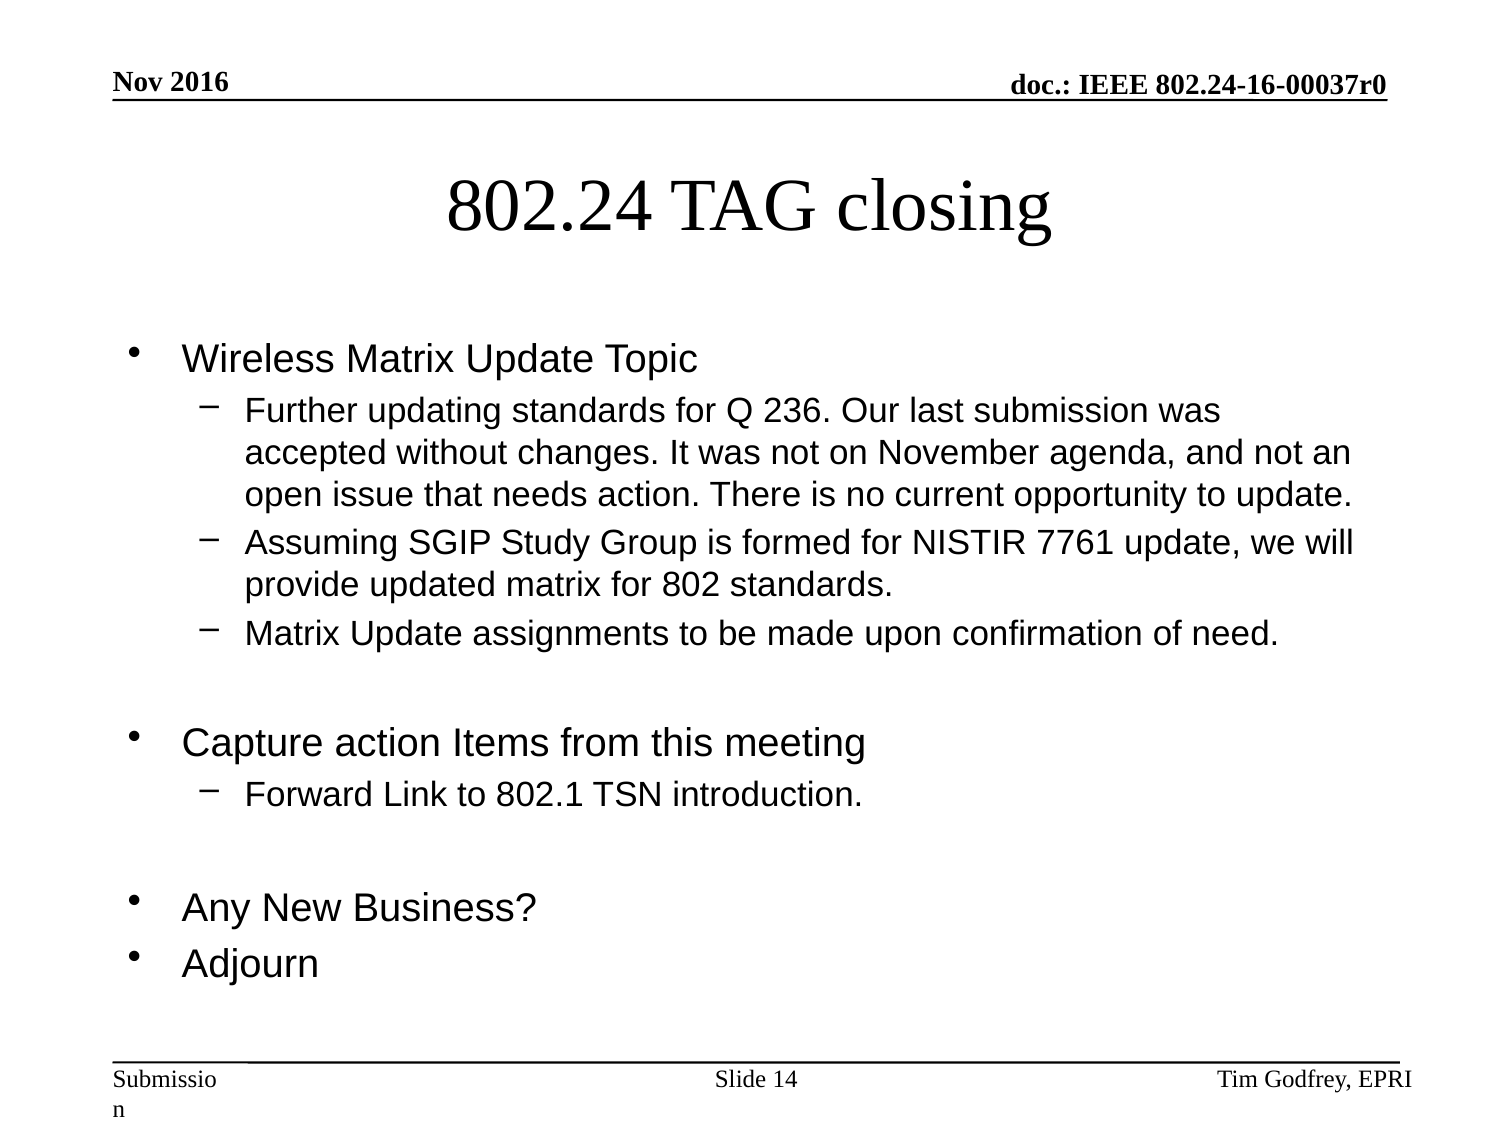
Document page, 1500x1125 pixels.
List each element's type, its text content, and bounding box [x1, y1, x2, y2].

title 802.24 TAG closing [112, 112, 1388, 288]
slide_number Slide 14 [712, 1062, 800, 1093]
list Wireless Matrix Update Topic Further updating standards for Q 236. Our last submission was accepted without changes. It was not on November agenda, and not an open issue that needs action. There is no current opportunity to update. Assuming SGIP Study Group is formed for NISTIR 7761 update, we will provide updated matrix for 802 standards. Matrix Update assignments to be made upon confirmation of need. Capture action Items from this meeting Forward Link to 802.1 TSN introduction. Any New Business? Adjourn [112, 324, 1388, 1000]
footer Tim Godfrey, EPRI [900, 1062, 1413, 1093]
